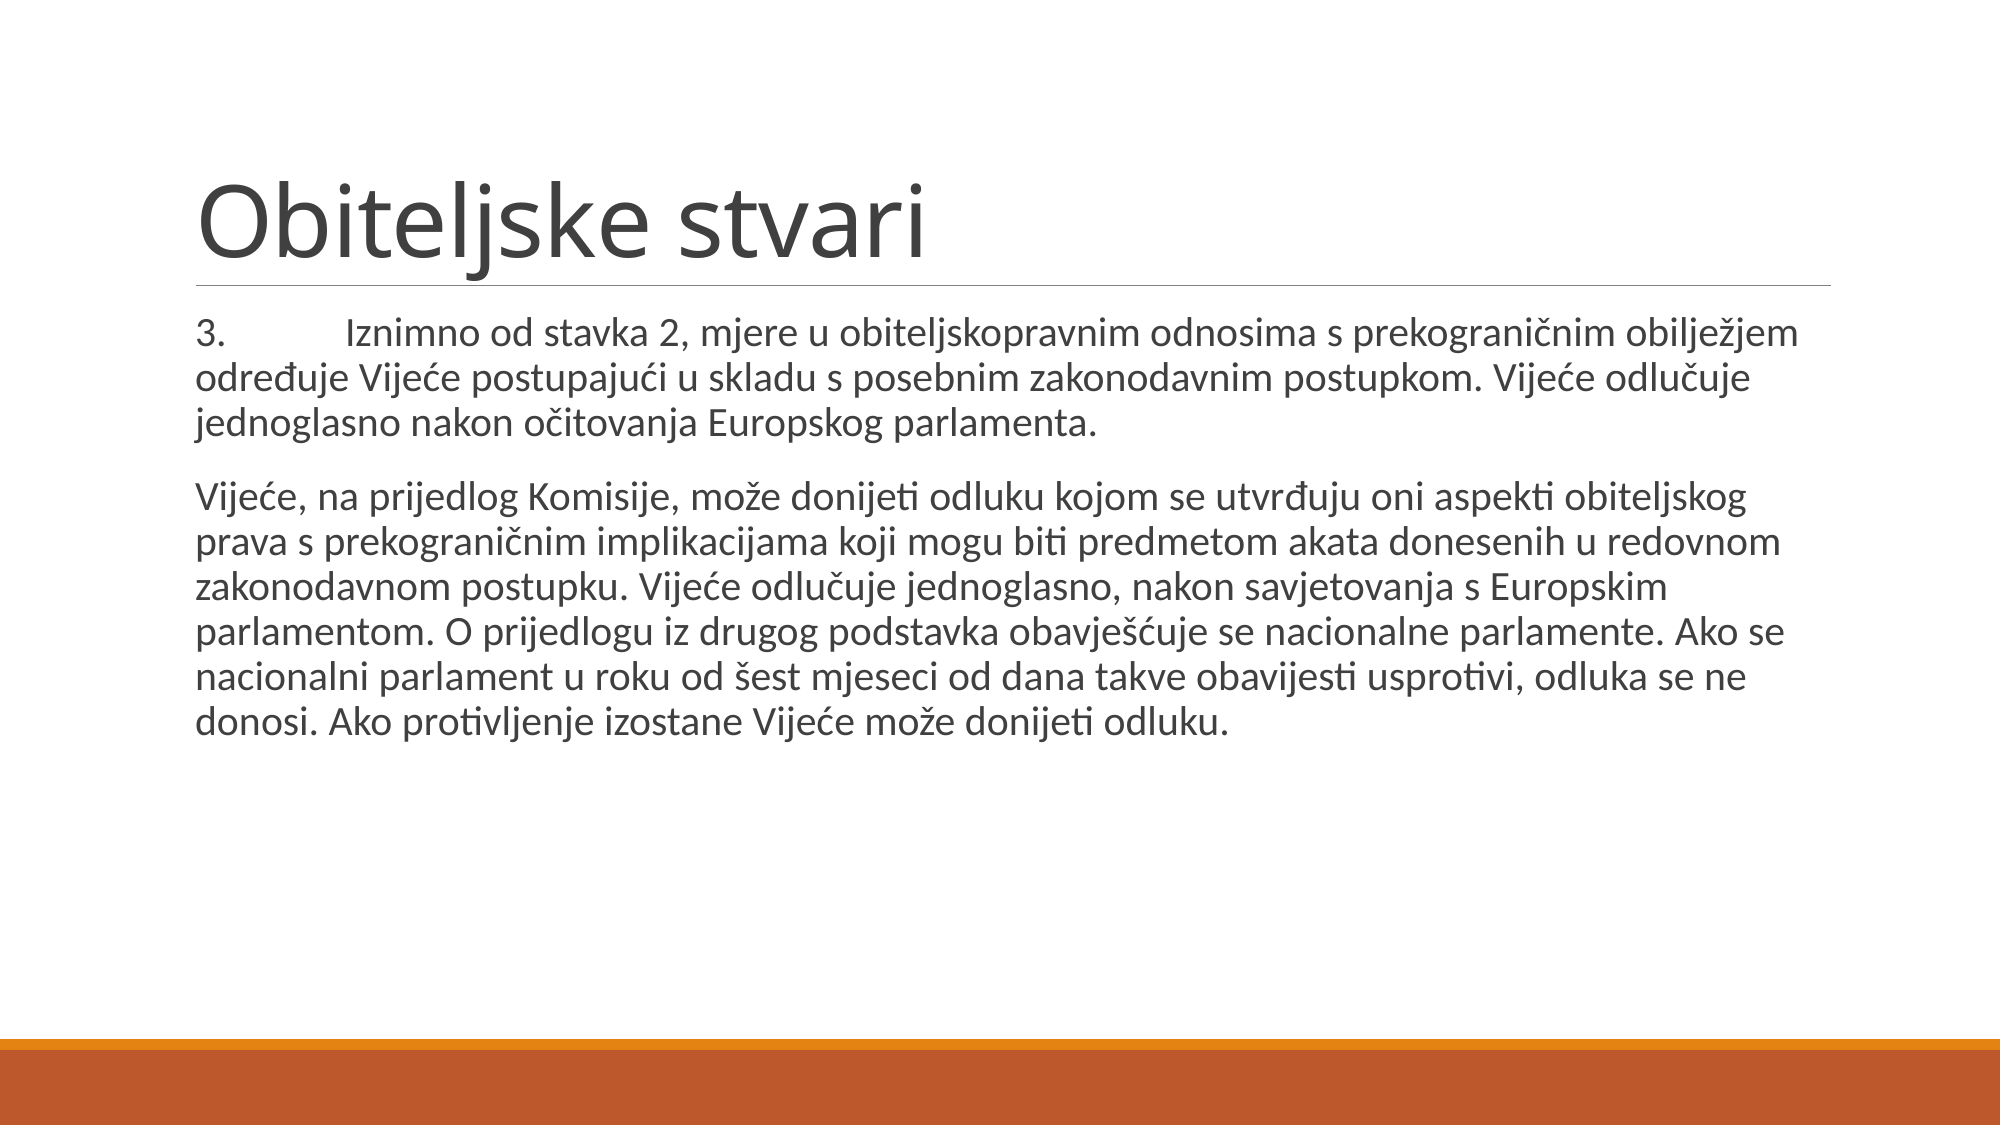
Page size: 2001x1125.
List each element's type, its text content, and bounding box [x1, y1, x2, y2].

title Obiteljske stvari [180, 47, 1830, 285]
list 3. Iznimno od stavka 2, mjere u obiteljskopravnim odnosima s prekograničnim obilježjem određuje Vijeće postupajući u skladu s posebnim zakonodavnim postupkom. Vijeće odlučuje jednoglasno nakon očitovanja Europskog parlamenta. Vijeće, na prijedlog Komisije, može donijeti odluku kojom se utvrđuju oni aspekti obiteljskog prava s prekograničnim implikacijama koji mogu biti predmetom akata donesenih u redovnom zakonodavnom postupku. Vijeće odlučuje jednoglasno, nakon savjetovanja s Europskim parlamentom. O prijedlogu iz drugog podstavka obavješćuje se nacionalne parlamente. Ako se nacionalni parlament u roku od šest mjeseci od dana takve obavijesti usprotivi, odluka se ne donosi. Ako protivljenje izostane Vijeće može donijeti odluku. [180, 302, 1830, 963]
